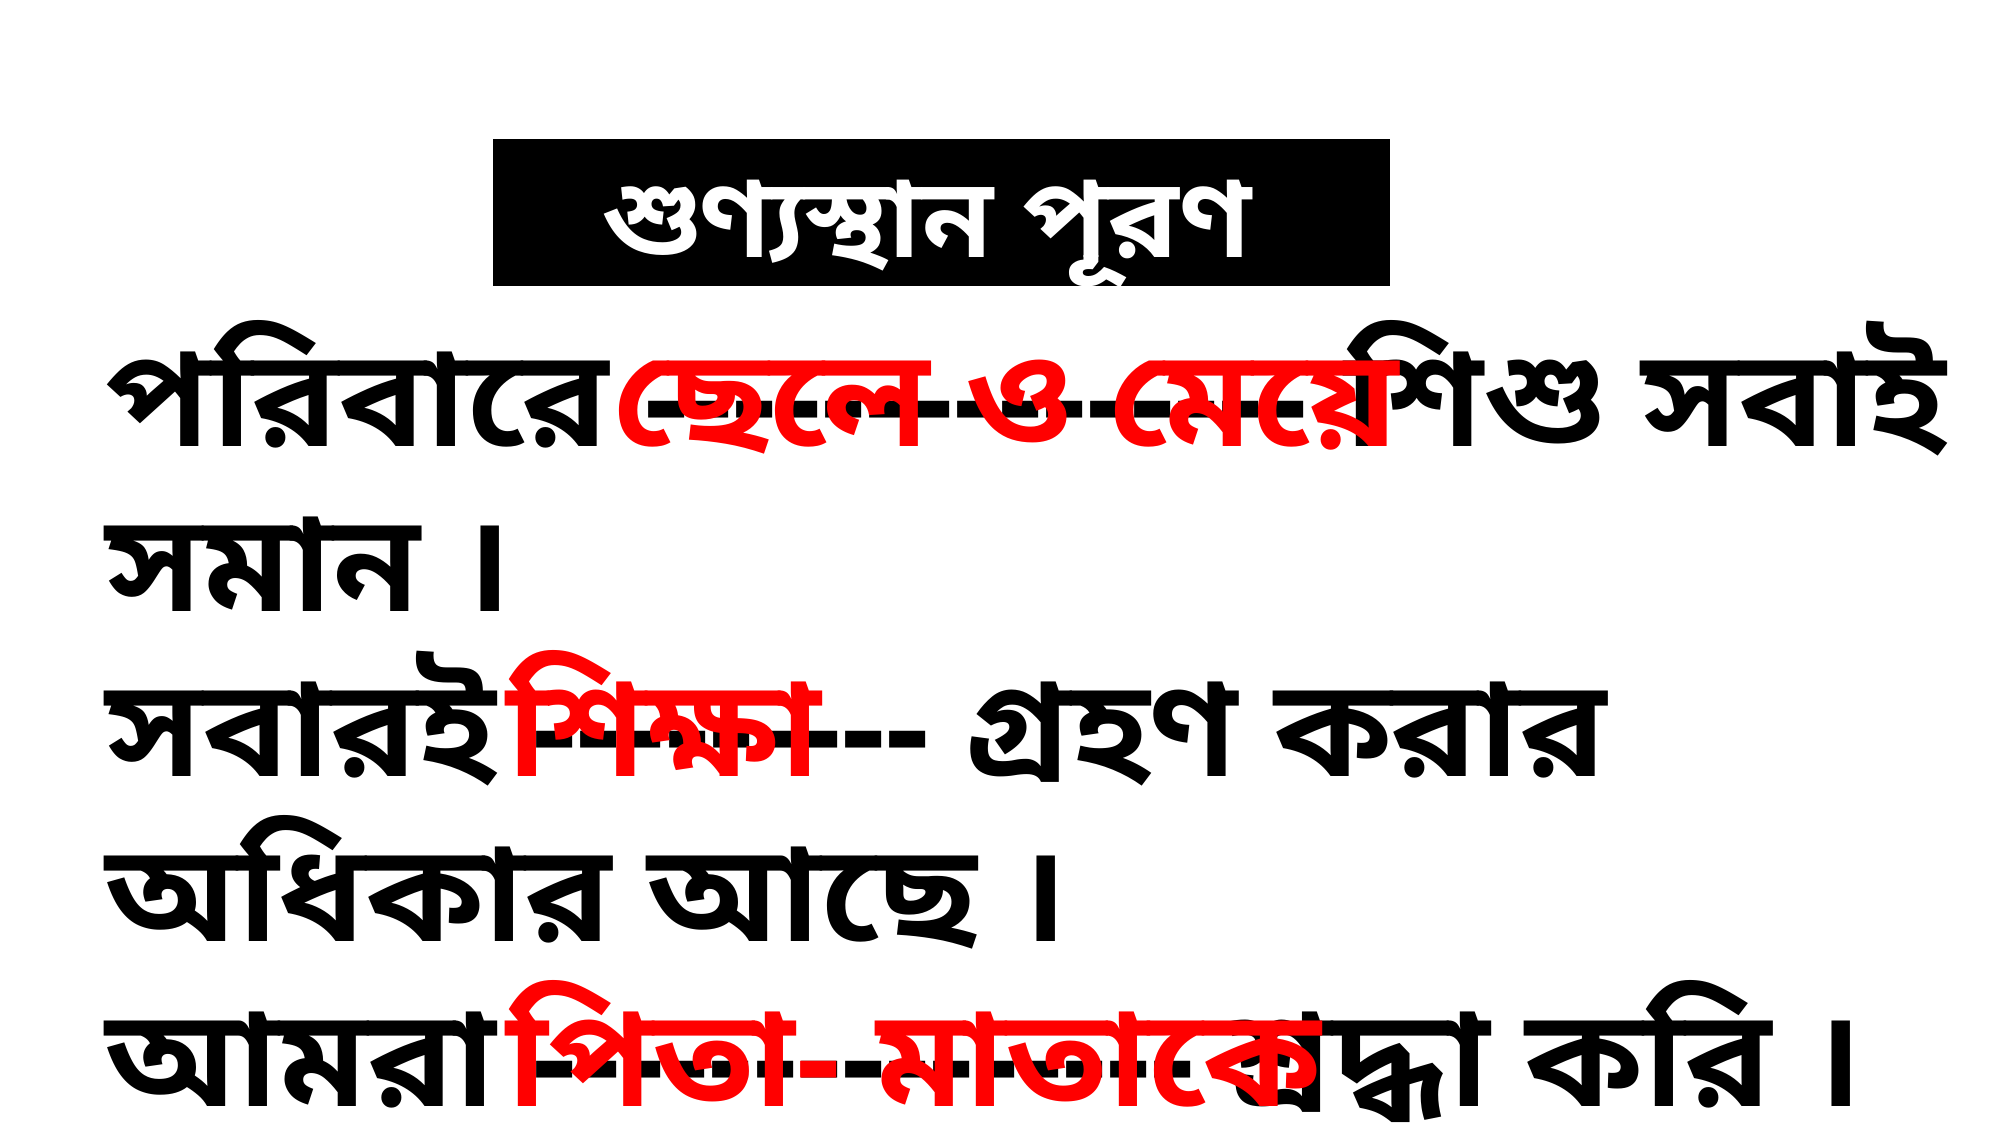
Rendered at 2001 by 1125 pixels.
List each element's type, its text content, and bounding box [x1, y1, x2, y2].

text_box ছেলে ও মেয়ে শিক্ষা পিতা- মাতাকে [491, 301, 1484, 1125]
text_box পরিবারে --------------- শিশু সবাই সমান । সবারই --------- গ্রহণ করার অধিকার আছে । আমরা --------------- শ্রদ্ধা করি । [91, 301, 491, 1125]
text_box শুণ্যস্থান পূরণ [490, 136, 1393, 289]
text_box পরিবারে --------------- শিশু সবাই সমান । সবারই --------- গ্রহণ করার অধিকার আছে । আমরা --------------- শ্রদ্ধা করি । [1484, 301, 2000, 1125]
